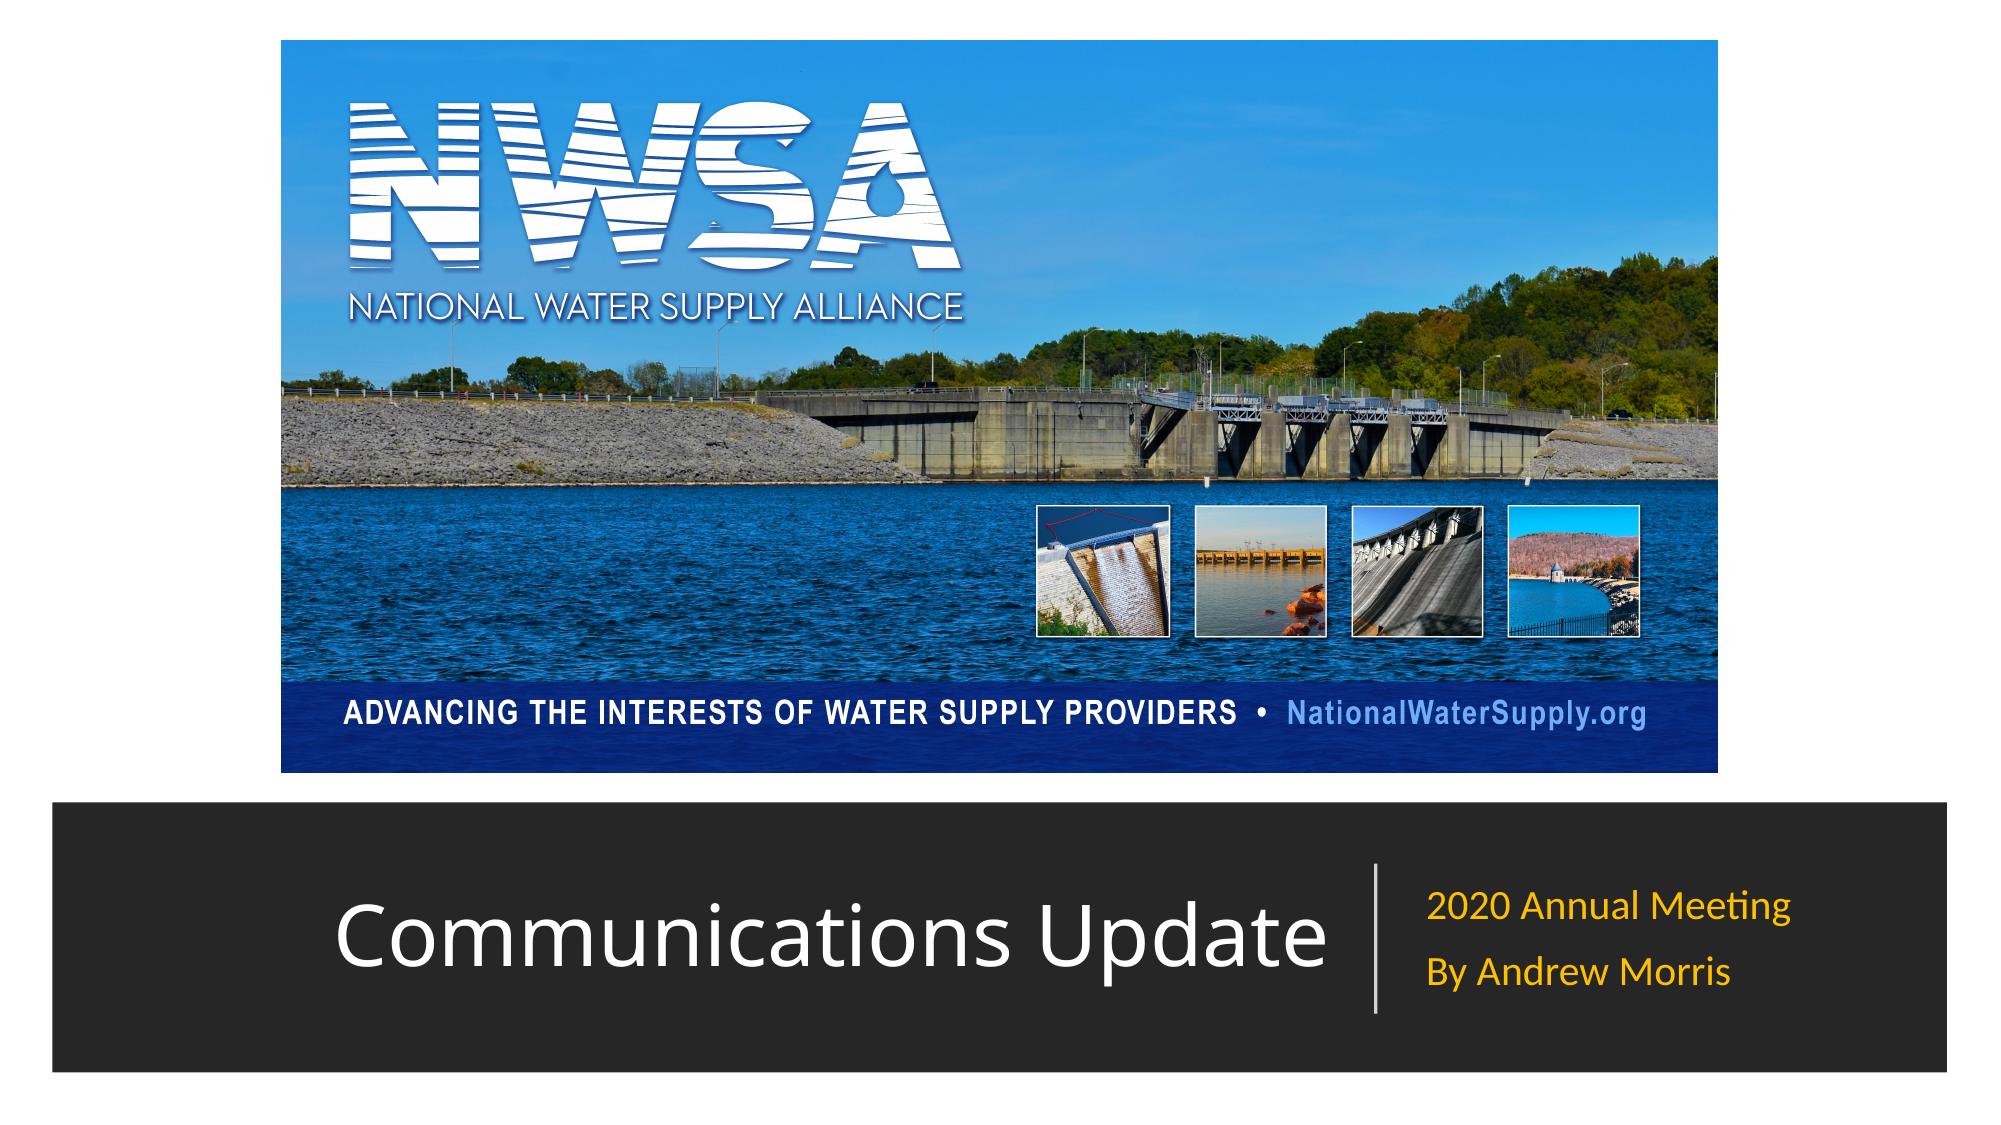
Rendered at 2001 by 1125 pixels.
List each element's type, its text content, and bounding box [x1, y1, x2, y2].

text_box [51, 801, 1948, 1073]
subtitle 2020 Annual Meeting By Andrew Morris [1411, 835, 1883, 1043]
title Communications Update [117, 835, 1346, 1043]
picture [281, 40, 1718, 773]
